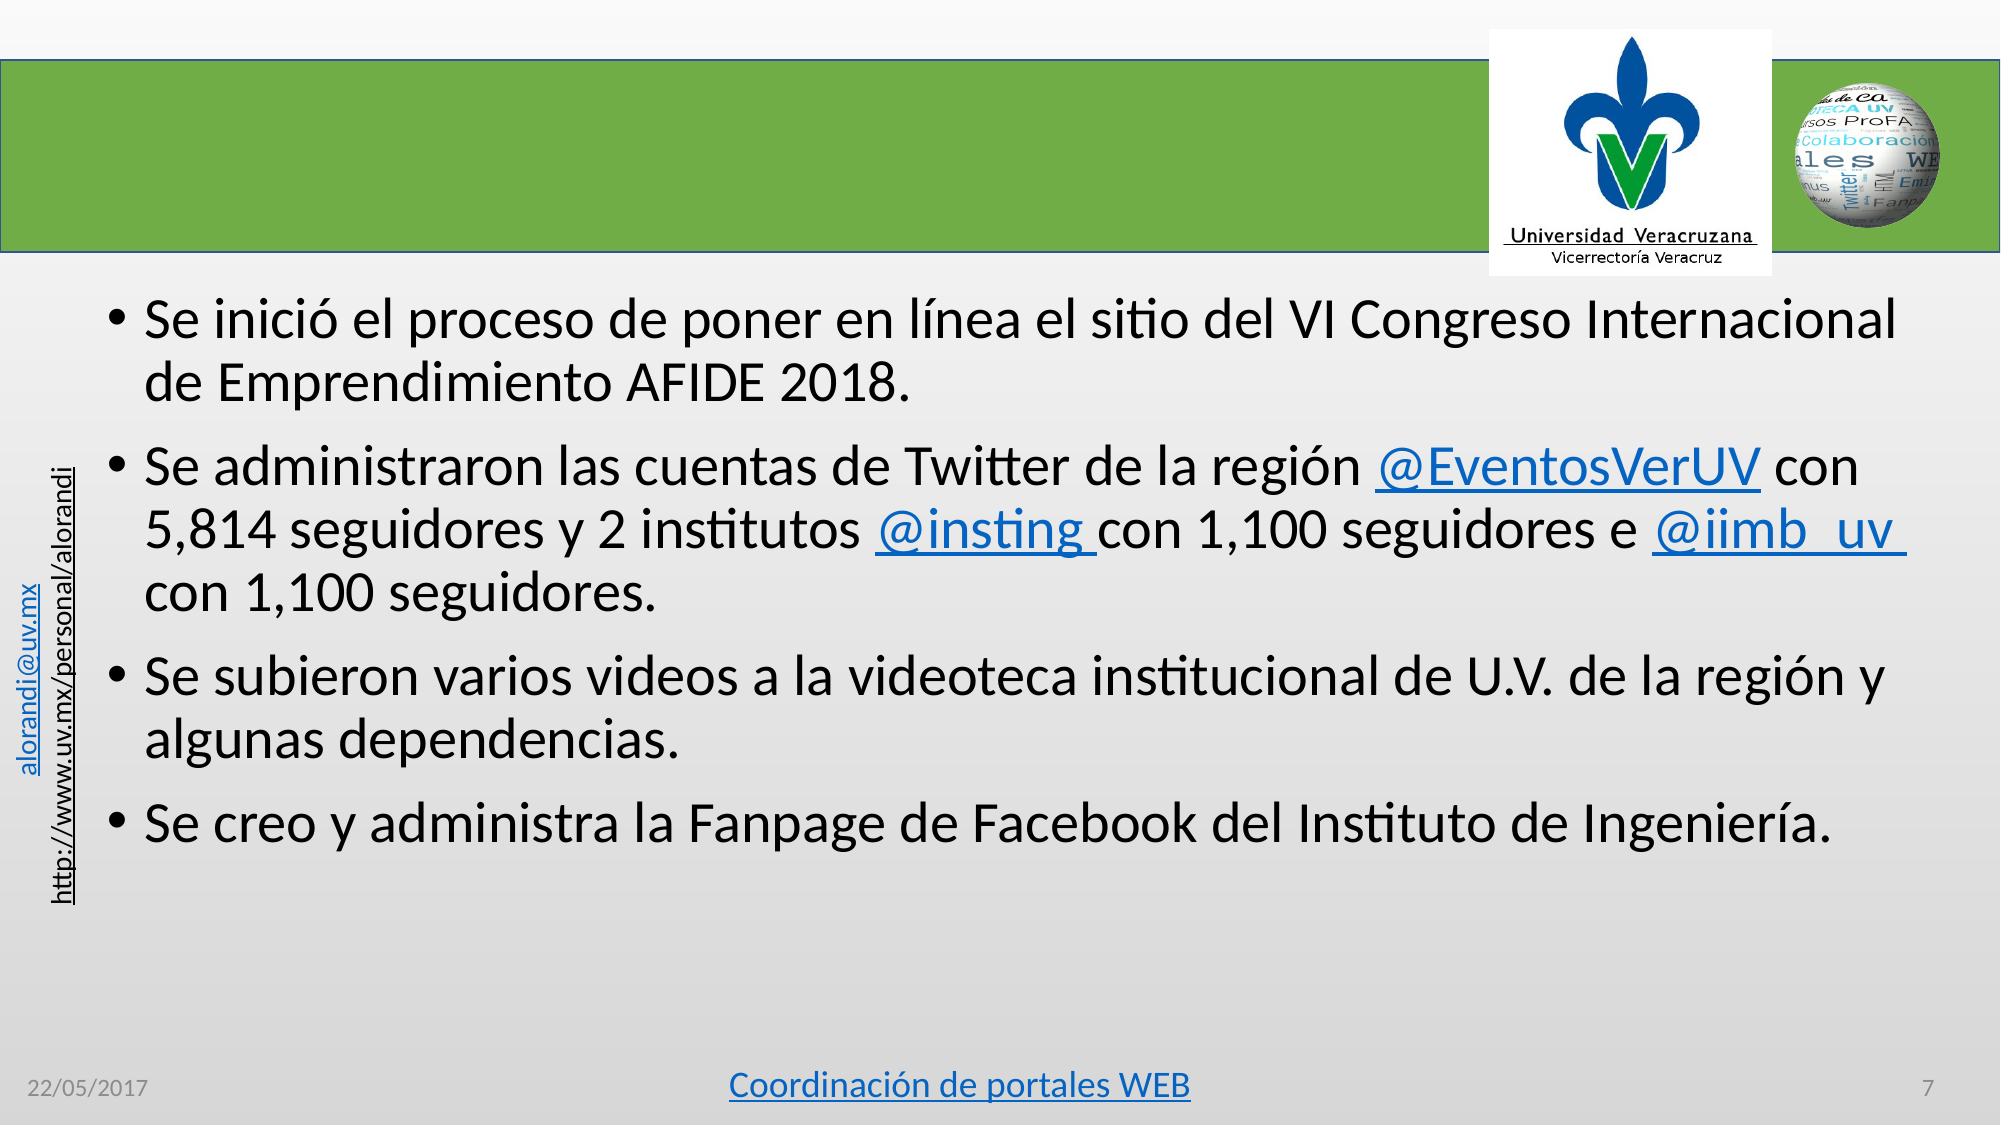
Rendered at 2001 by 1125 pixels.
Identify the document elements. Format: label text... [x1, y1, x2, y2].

slide_number 7 [1795, 1056, 1950, 1117]
picture [1795, 83, 1940, 228]
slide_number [11, 1056, 205, 1117]
list Se inició el proceso de poner en línea el sitio del VI Congreso Internacional de Emprendimiento AFIDE 2018. Se administraron las cuentas de Twitter de la región @EventosVerUV con 5,814 seguidores y 2 institutos @insting con 1,100 seguidores e @iimb_uv con 1,100 seguidores. Se subieron varios videos a la videoteca institucional de U.V. de la región y algunas dependencias. Se creo y administra la Fanpage de Facebook del Instituto de Ingeniería. [91, 281, 1950, 1043]
picture [1489, 29, 1772, 276]
